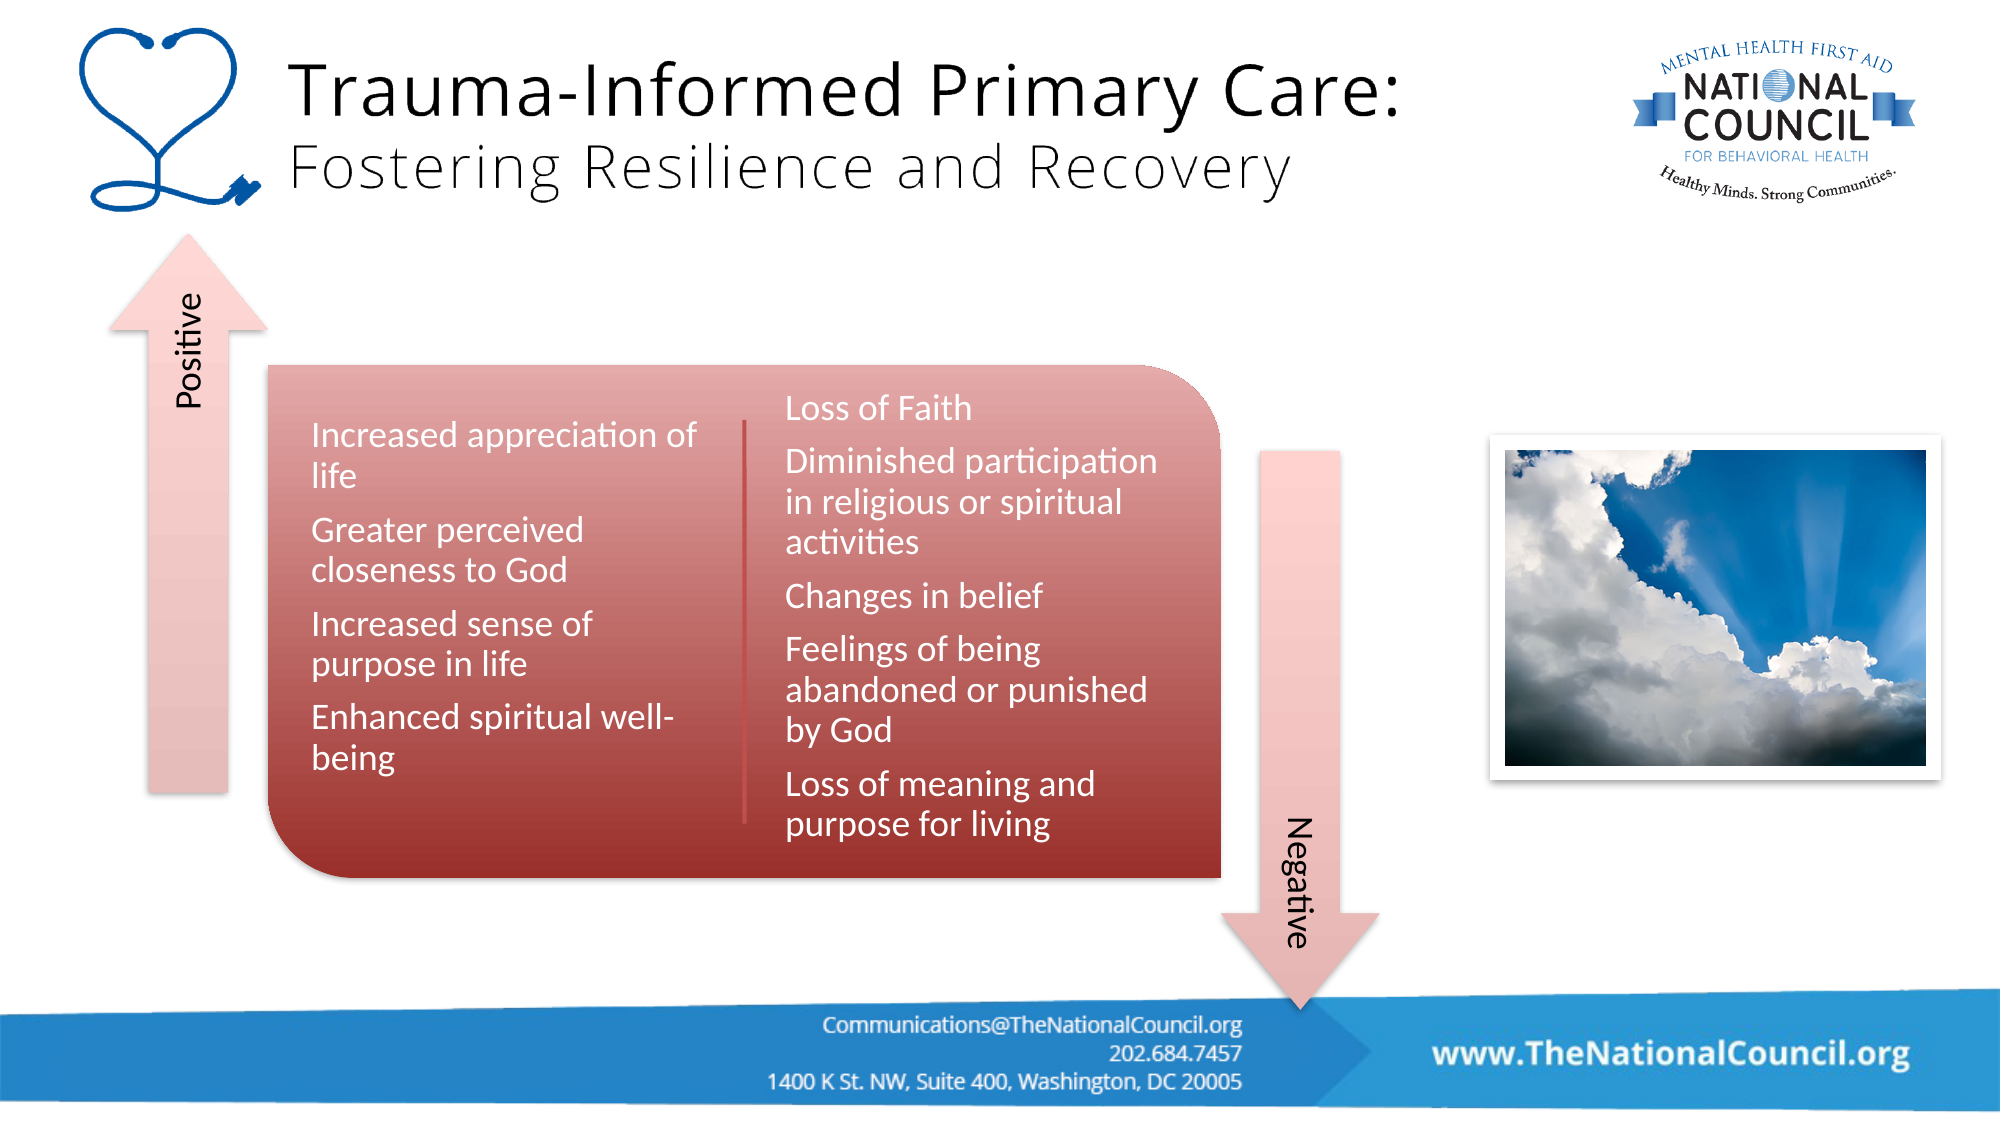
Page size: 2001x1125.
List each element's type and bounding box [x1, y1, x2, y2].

text_box [108, 193, 1380, 1051]
picture [0, 21, 1985, 221]
picture [0, 975, 2000, 1125]
picture [1504, 449, 1927, 766]
